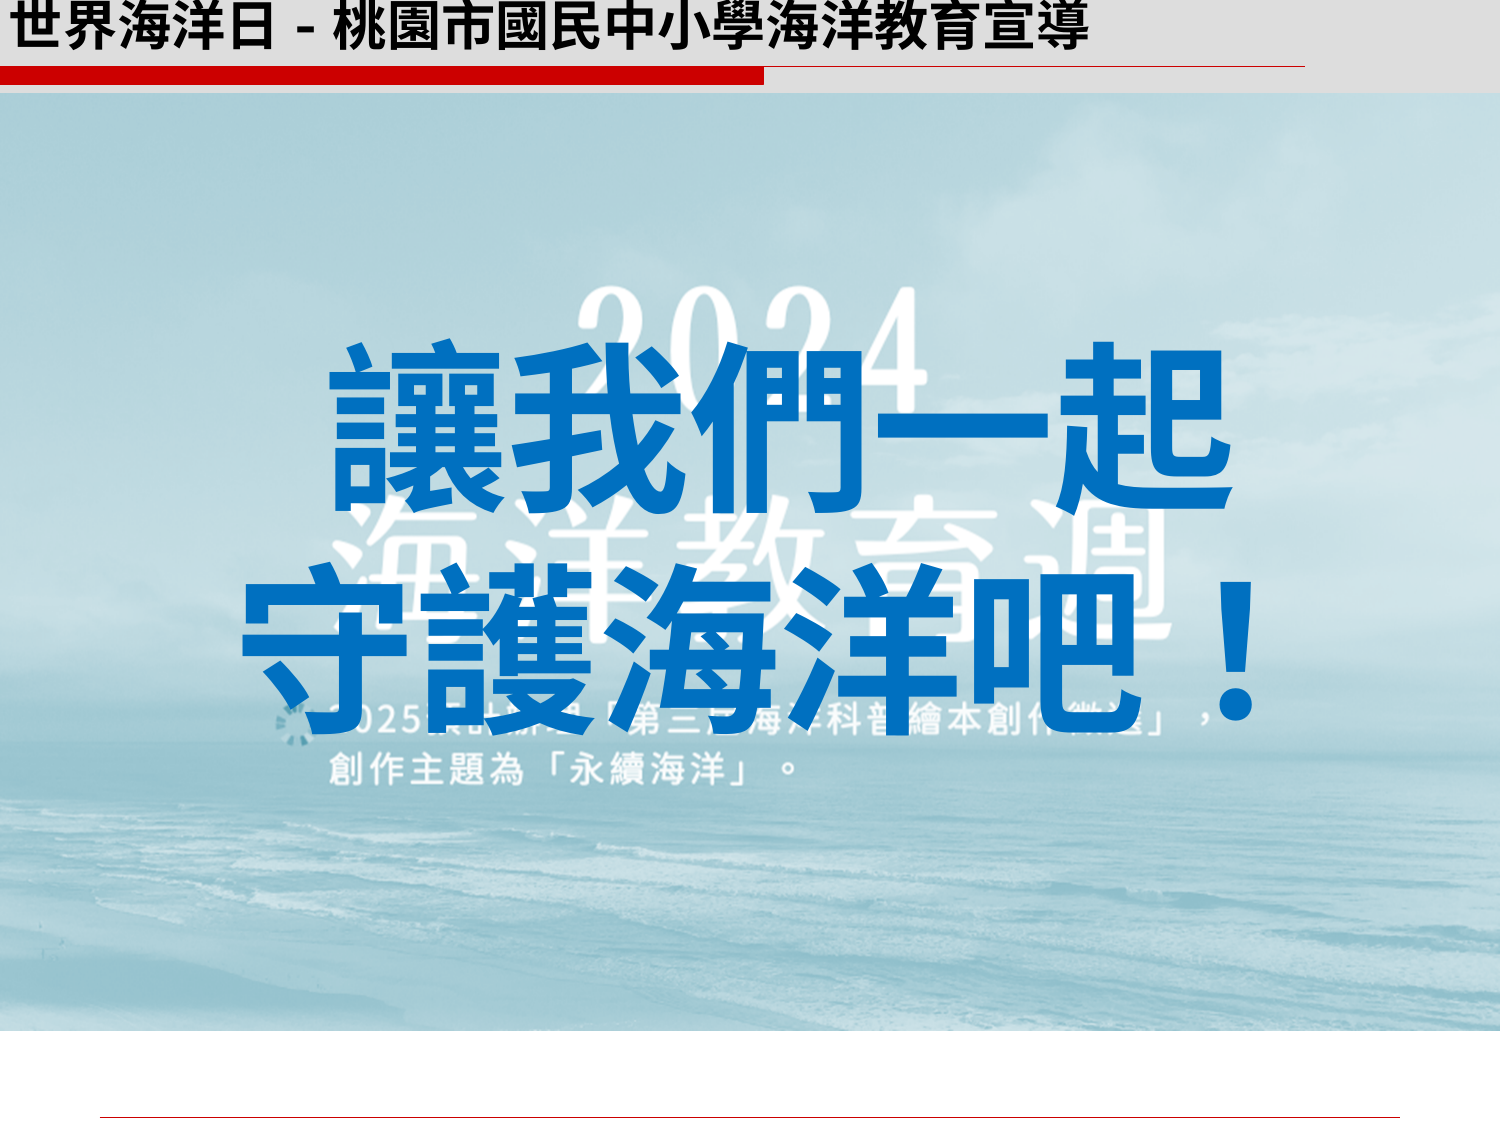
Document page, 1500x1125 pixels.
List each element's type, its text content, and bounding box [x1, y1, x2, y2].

picture [0, 0, 6, 66]
title 世界海洋日-桃園市國民中小學海洋教育宣導 [6, 0, 1500, 93]
picture [0, 85, 1500, 1032]
